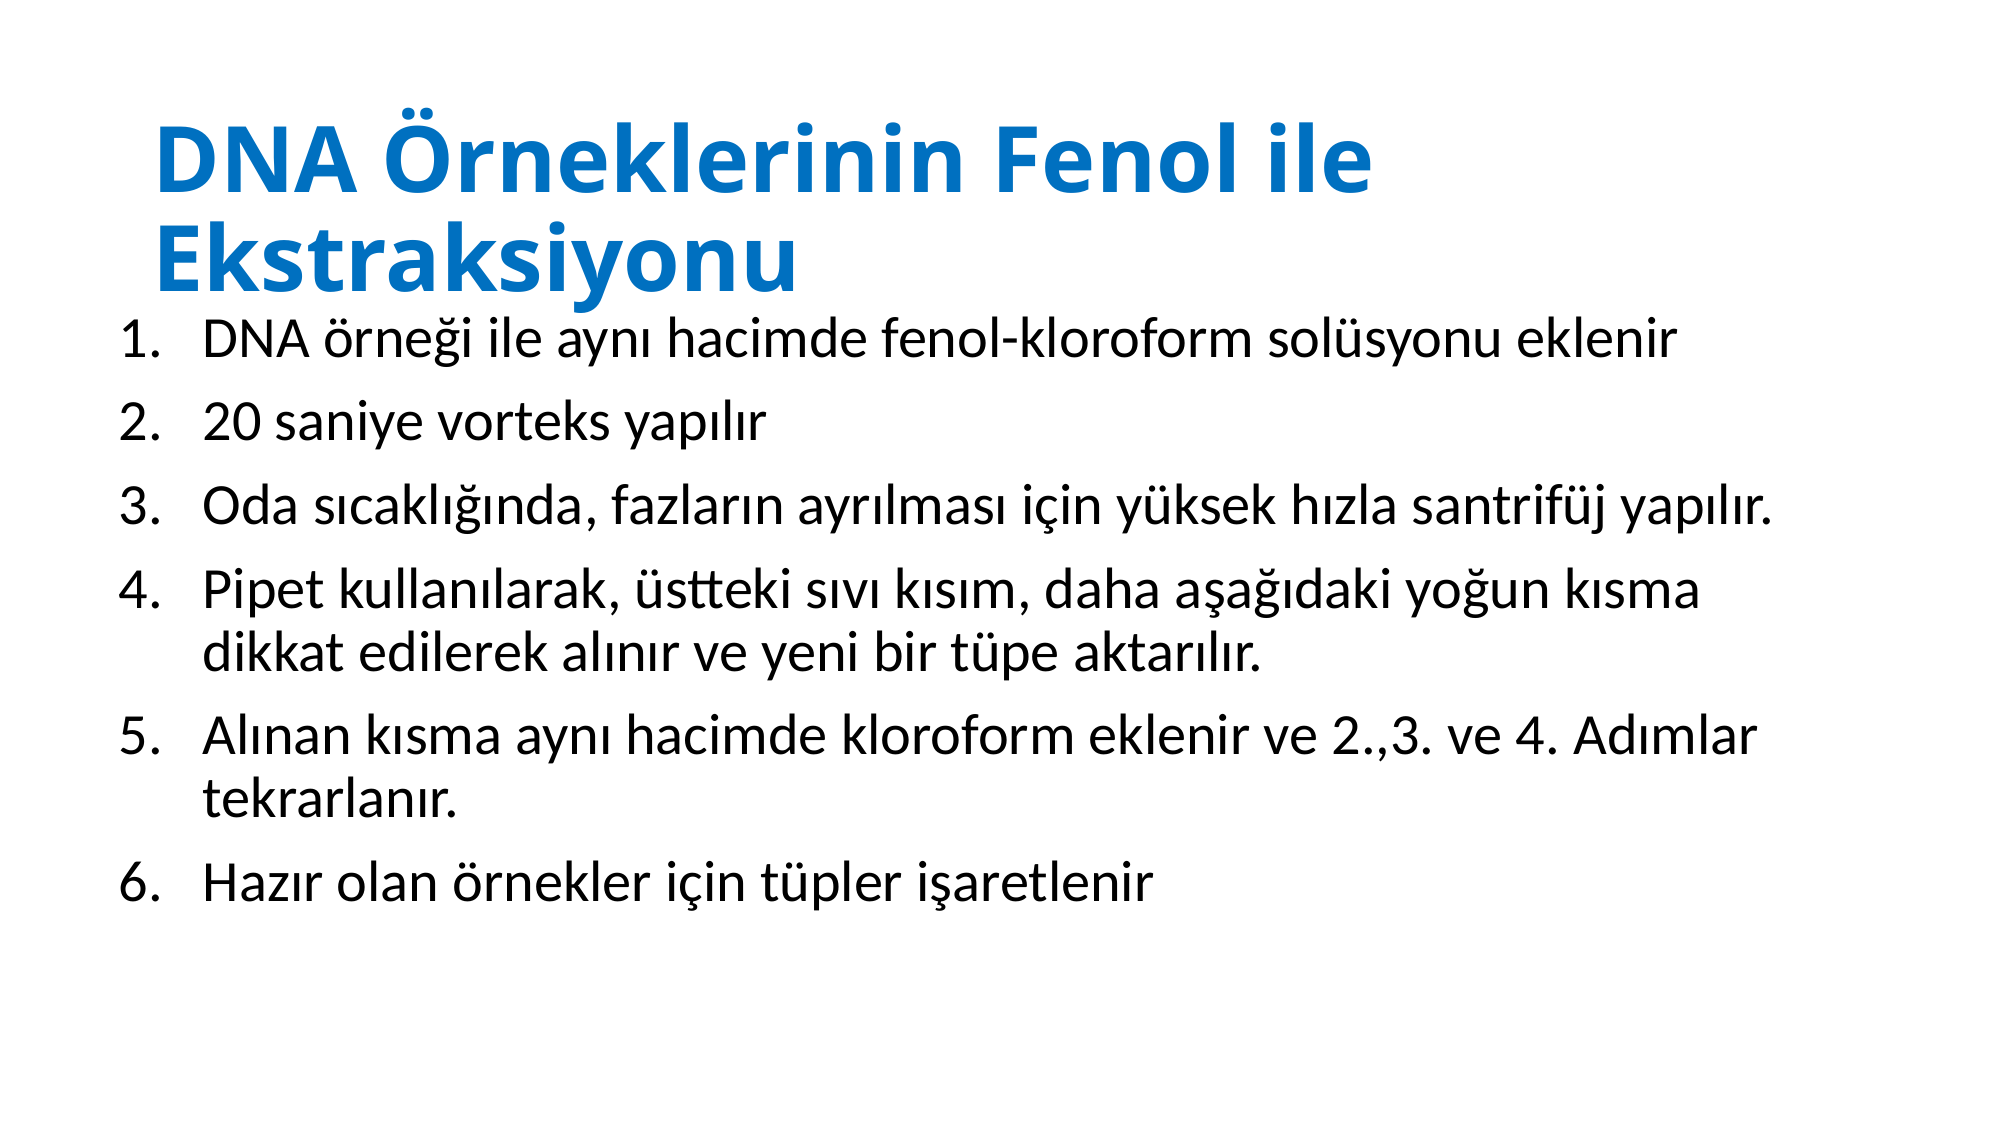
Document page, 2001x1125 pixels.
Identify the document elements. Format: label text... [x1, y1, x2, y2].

title DNA Örneklerinin Fenol ile Ekstraksiyonu [137, 147, 1863, 278]
list DNA örneği ile aynı hacimde fenol-kloroform solüsyonu eklenir 20 saniye vorteks yapılır Oda sıcaklığında, fazların ayrılması için yüksek hızla santrifüj yapılır. Pipet kullanılarak, üstteki sıvı kısım, daha aşağıdaki yoğun kısma dikkat edilerek alınır ve yeni bir tüpe aktarılır. Alınan kısma aynı hacimde kloroform eklenir ve 2.,3. ve 4. Adımlar tekrarlanır. Hazır olan örnekler için tüpler işaretlenir [103, 299, 1829, 1014]
